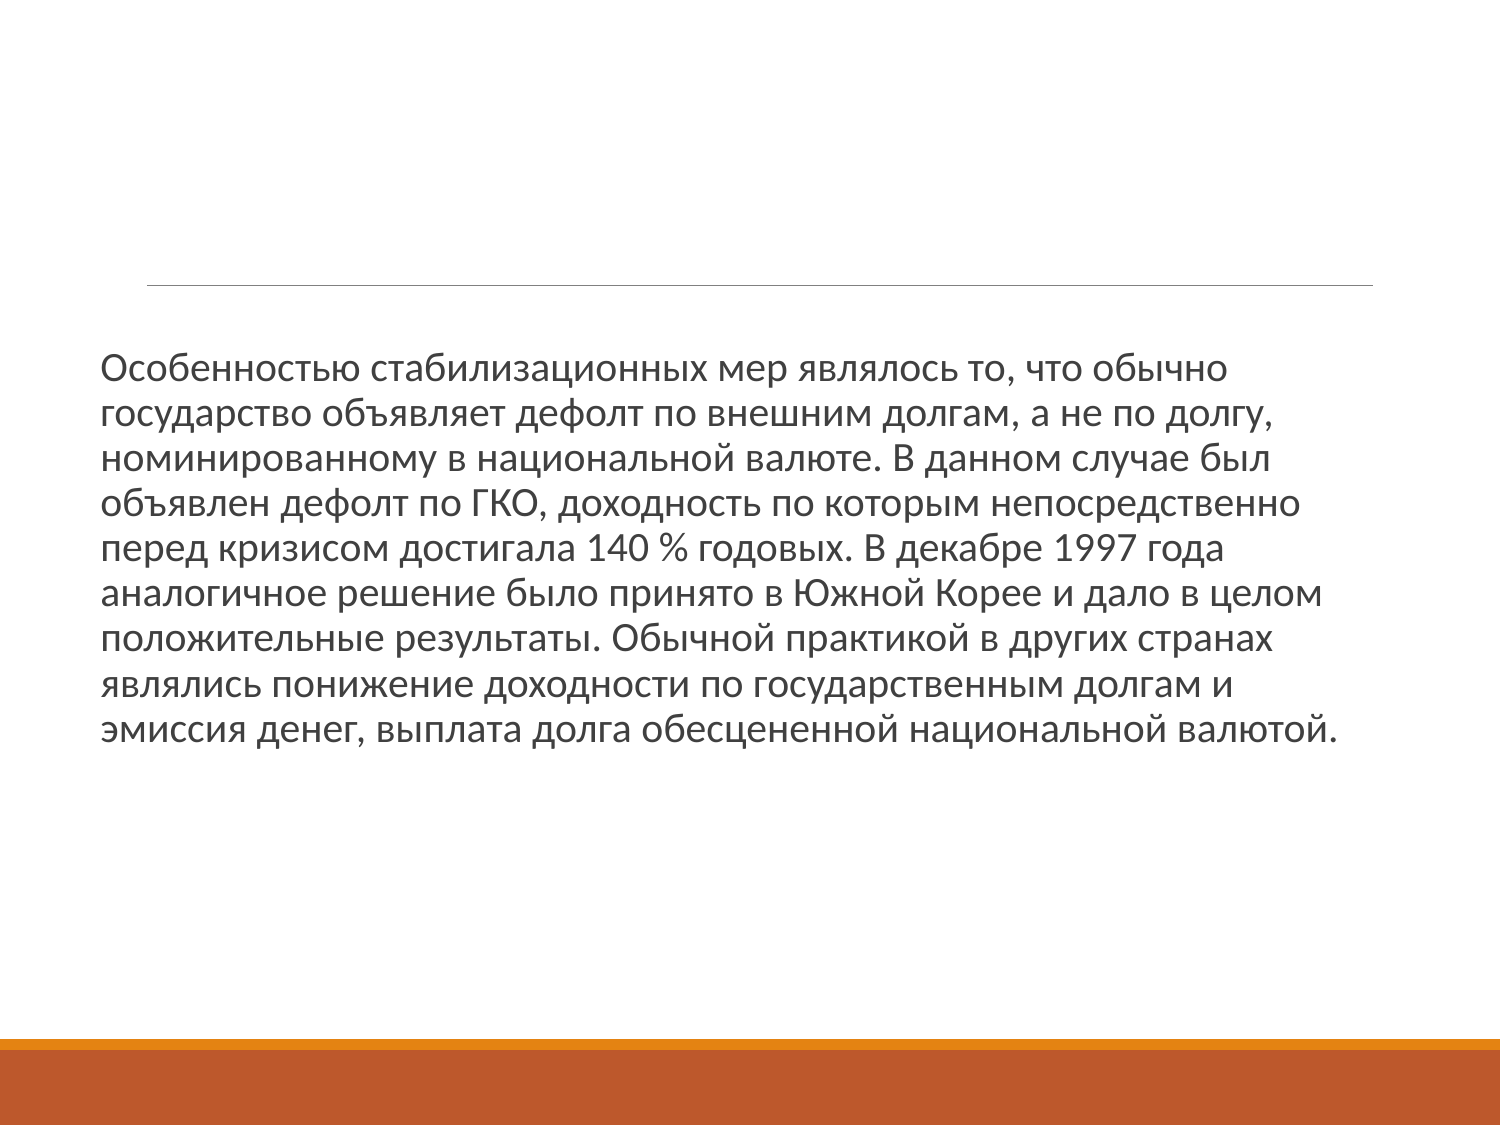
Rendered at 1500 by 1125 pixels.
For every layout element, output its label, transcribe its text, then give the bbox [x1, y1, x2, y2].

list Особенностью стабилизационных мер являлось то, что обычно государство объявляет дефолт по внешним долгам, а не по долгу, номинированному в национальной валюте. В данном случае был объявлен дефолт по ГКО, доходность по которым непосредственно перед кризисом достигала 140 % годовых. В декабре 1997 года аналогичное решение было принято в Южной Корее и дало в целом положительные результаты. Обычной практикой в других странах являлись понижение доходности по государственным долгам и эмиссия денег, выплата долга обесцененной национальной валютой. [100, 338, 1386, 1005]
